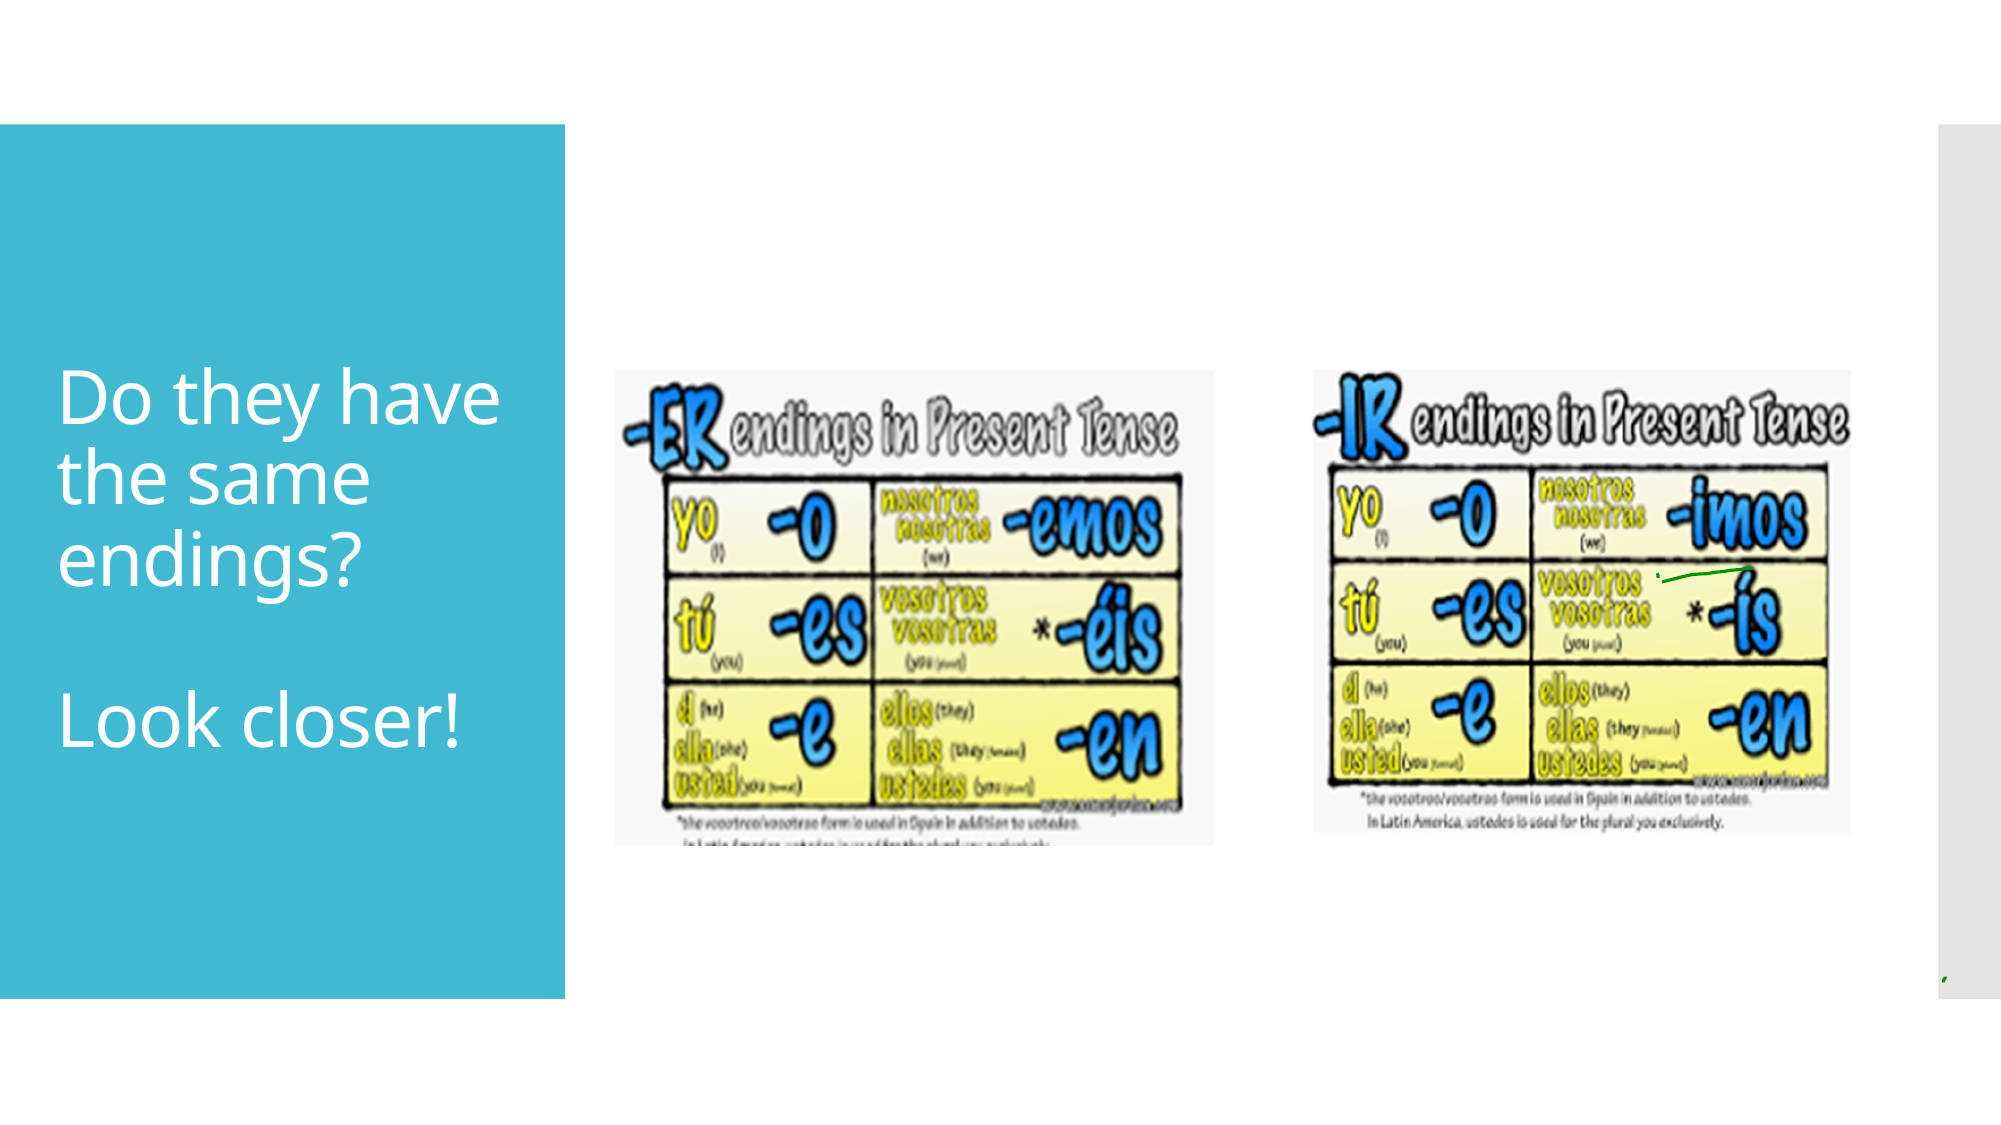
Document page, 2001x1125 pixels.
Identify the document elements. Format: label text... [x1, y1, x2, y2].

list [1282, 339, 1853, 846]
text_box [1657, 568, 1754, 583]
title Do they have the same endings? Look closer! [41, 184, 525, 940]
picture [615, 352, 1224, 846]
